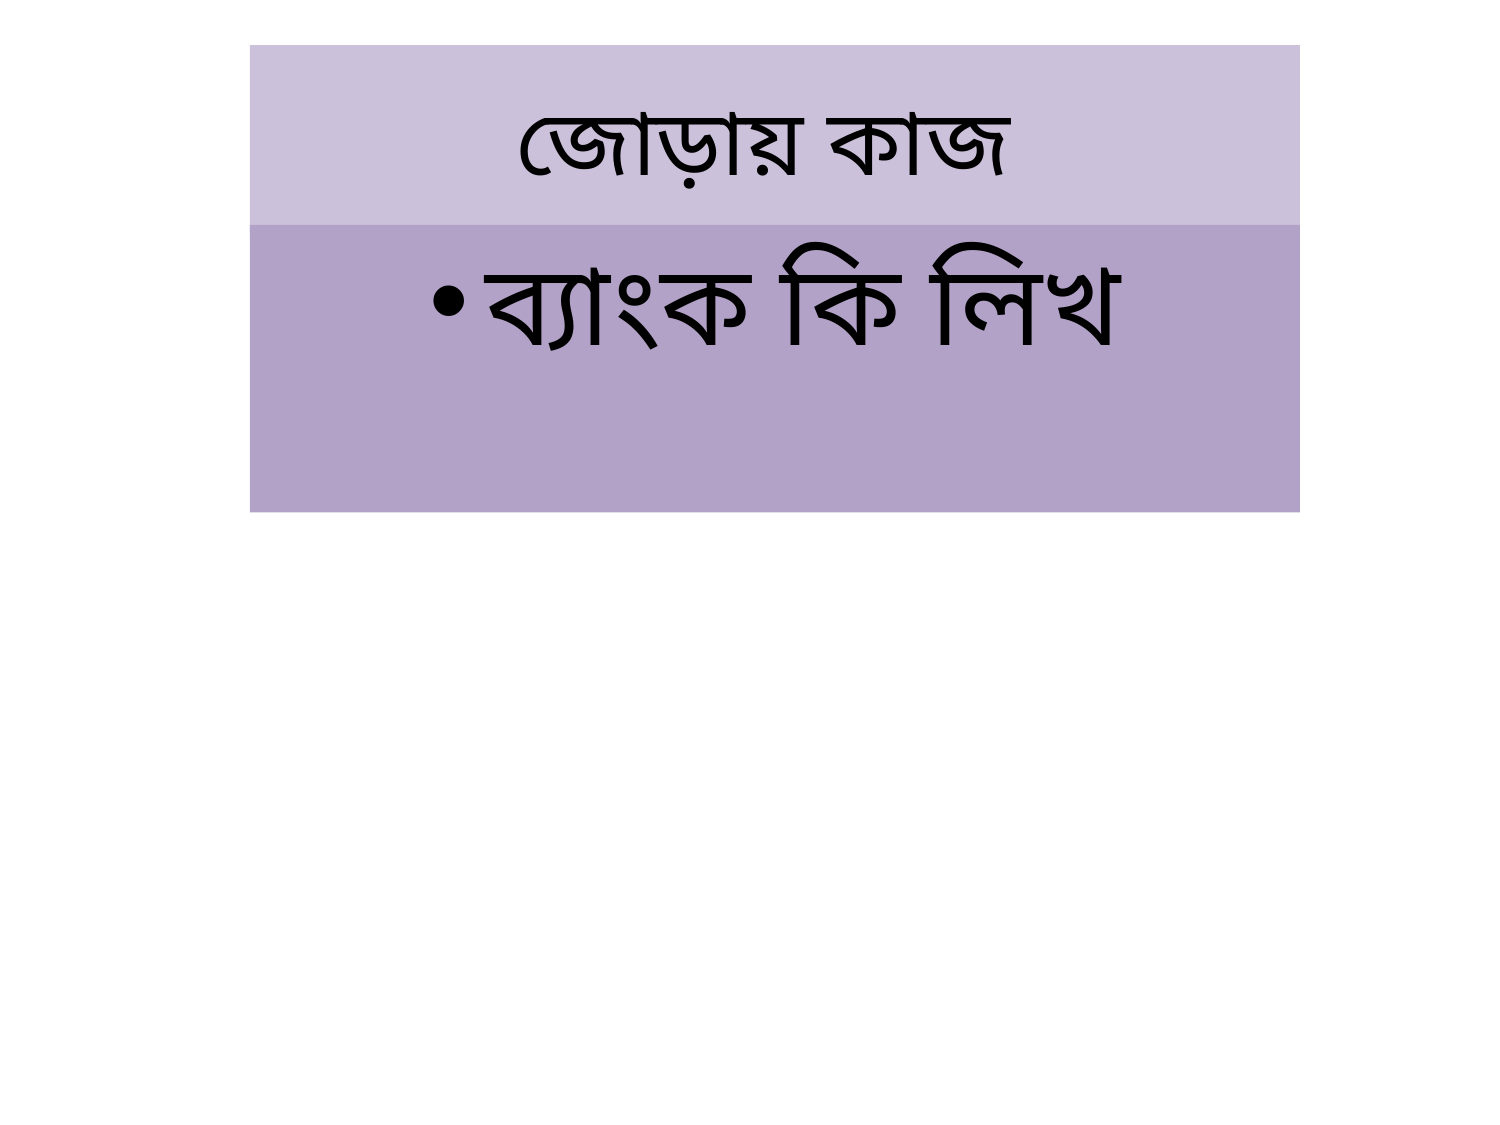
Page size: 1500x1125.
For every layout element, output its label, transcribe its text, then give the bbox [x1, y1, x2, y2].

list ব্যাংক কি লিখ [249, 224, 1300, 513]
title জোড়ায় কাজ [249, 45, 1300, 224]
